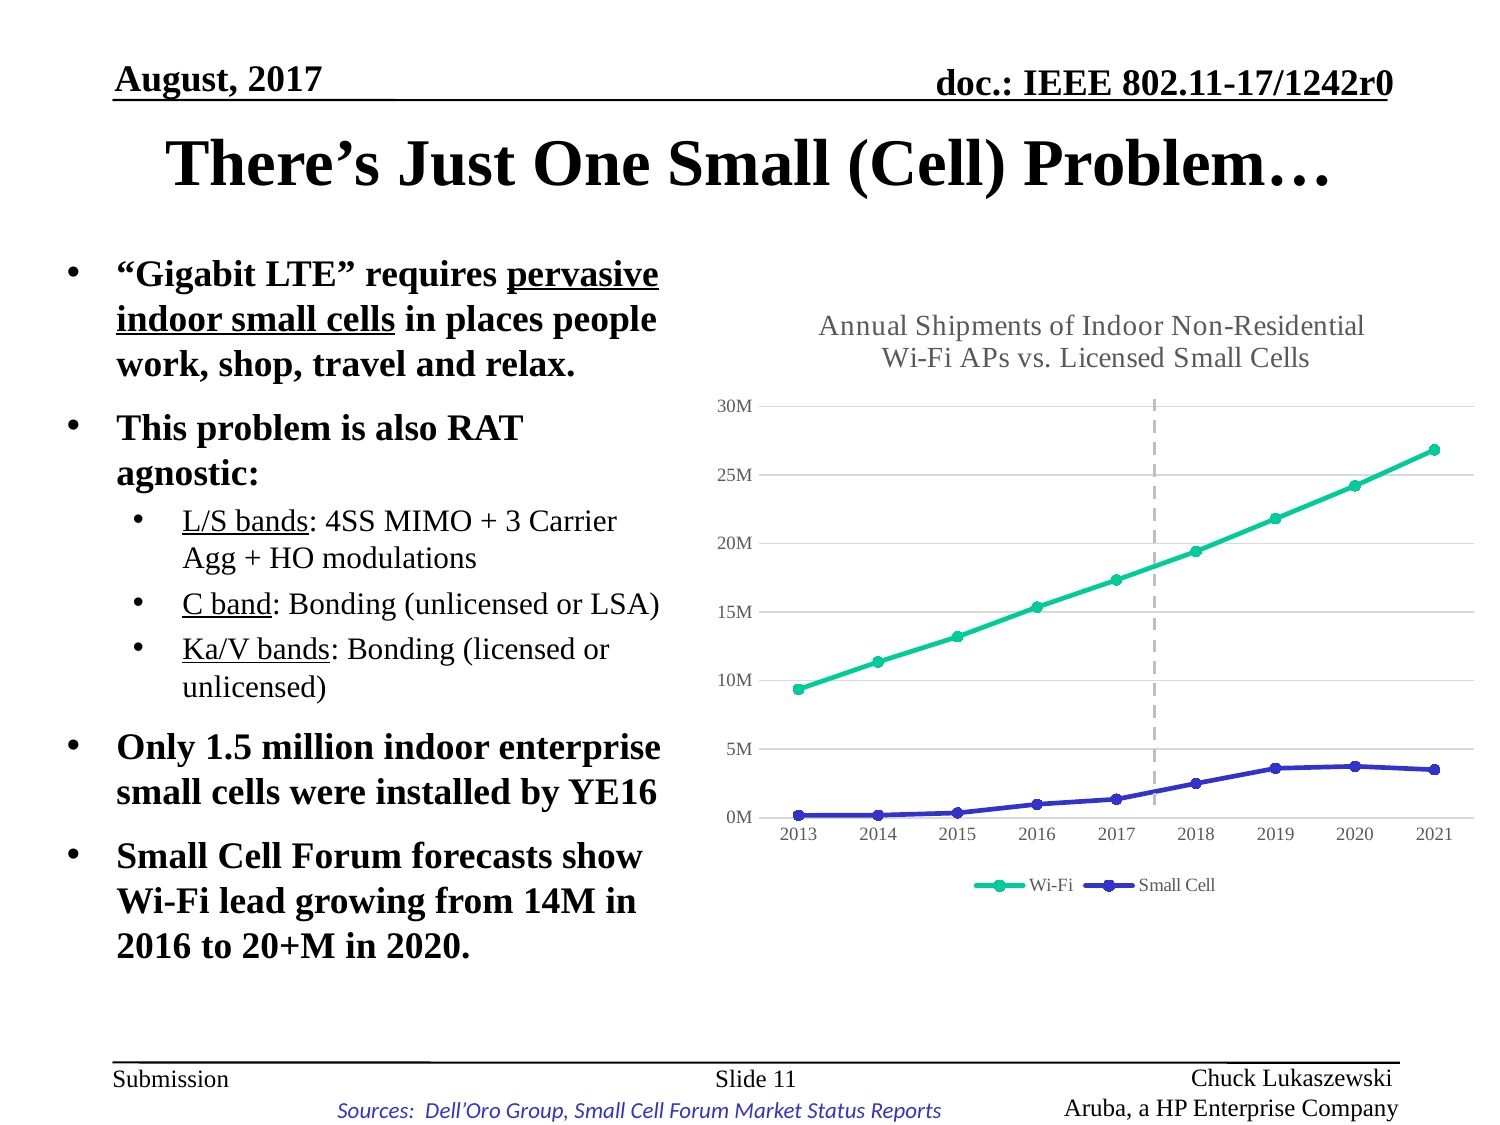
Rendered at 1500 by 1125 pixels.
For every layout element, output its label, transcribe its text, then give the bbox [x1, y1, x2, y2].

text_box Sources: Dell’Oro Group, Small Cell Forum Market Status Reports [322, 1088, 958, 1125]
slide_number Slide 11 [712, 1061, 800, 1123]
chart [700, 279, 1491, 903]
title There’s Just One Small (Cell) Problem… [112, 112, 1388, 205]
list “Gigabit LTE” requires pervasive indoor small cells in places people work, shop, travel and relax. This problem is also RAT agnostic: L/S bands: 4SS MIMO + 3 Carrier Agg + HO modulations C band: Bonding (unlicensed or LSA) Ka/V bands: Bonding (licensed or unlicensed) Only 1.5 million indoor enterprise small cells were installed by YE16 Small Cell Forum forecasts show Wi-Fi lead growing from 14M in 2016 to 20+M in 2020. [51, 240, 683, 1063]
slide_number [114, 54, 423, 100]
